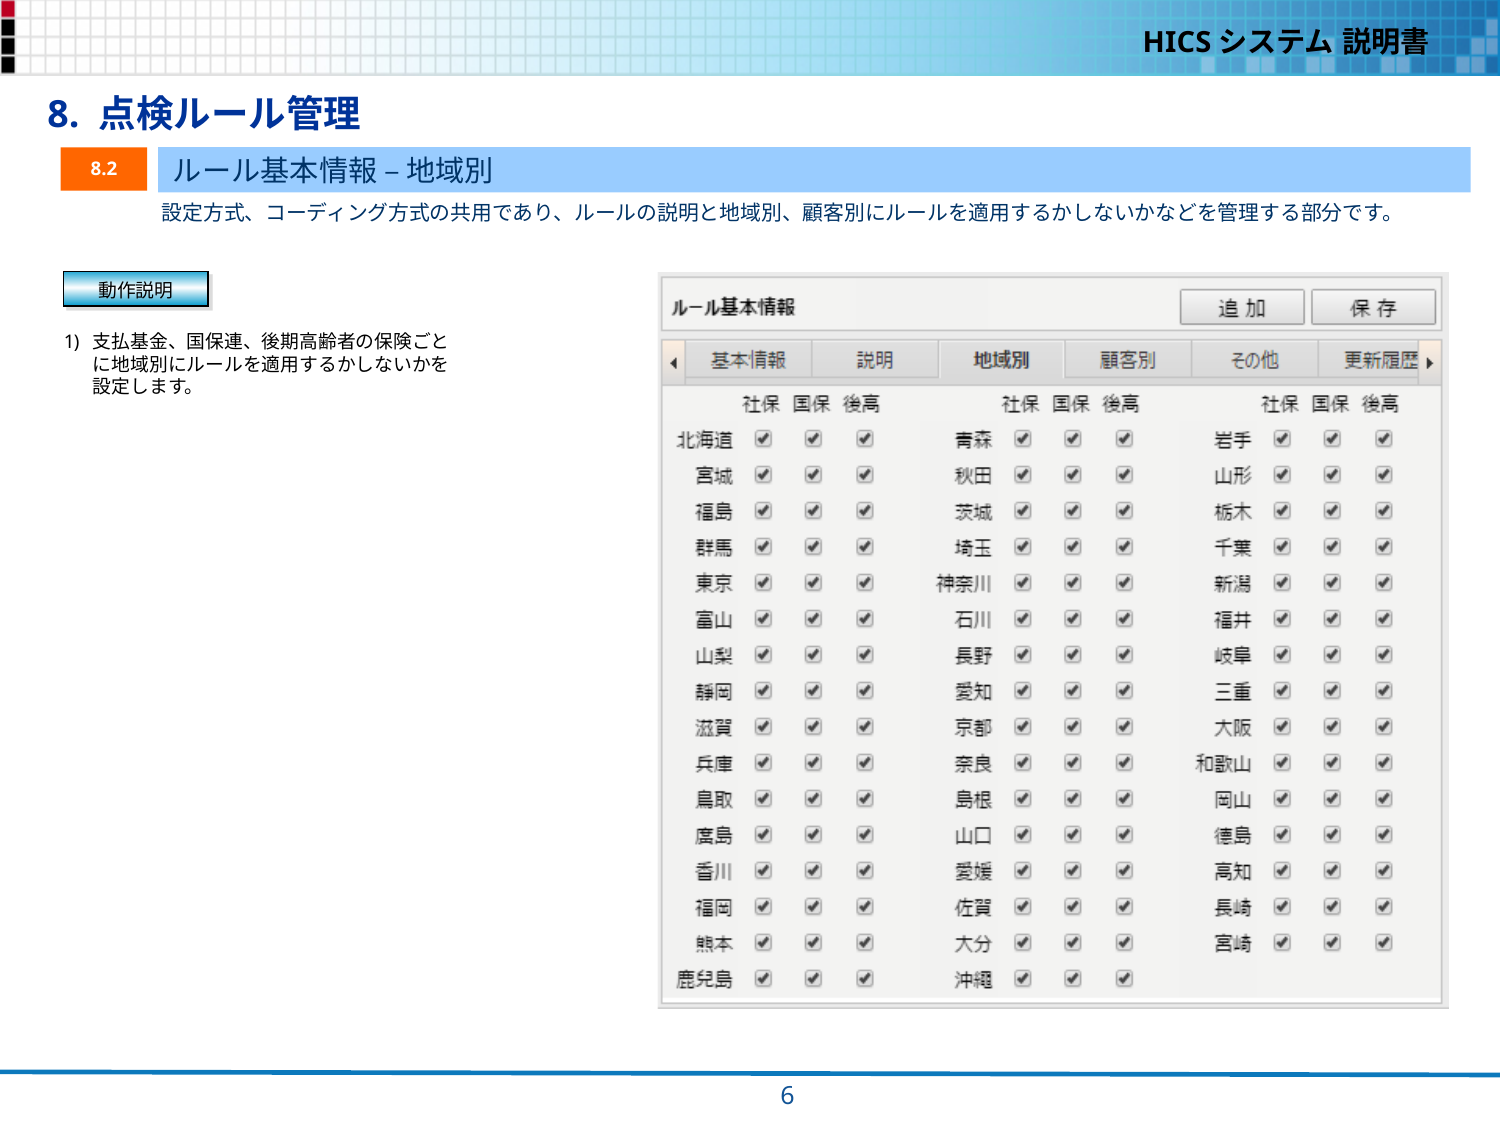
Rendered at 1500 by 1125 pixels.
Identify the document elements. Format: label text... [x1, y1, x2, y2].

text_box 支払基金、国保連、後期高齢者の保険ごとに地域別にルールを適用するかしないかを設定します。 [48, 322, 465, 405]
text_box 8. 点検ルール管理 [32, 90, 1494, 153]
picture [0, 0, 1500, 76]
picture [654, 272, 1450, 1009]
text_box 動作説明 [63, 271, 208, 306]
text_box ルール基本情報 – 地域別 [158, 147, 1471, 193]
text_box 8.2 [60, 147, 148, 191]
text_box 設定方式、コーディング方式の共用であり、ルールの説明と地域別、顧客別にルールを適用するかしないかなどを管理する部分です。 [146, 192, 1442, 233]
slide_number 155 [729, 1071, 810, 1115]
